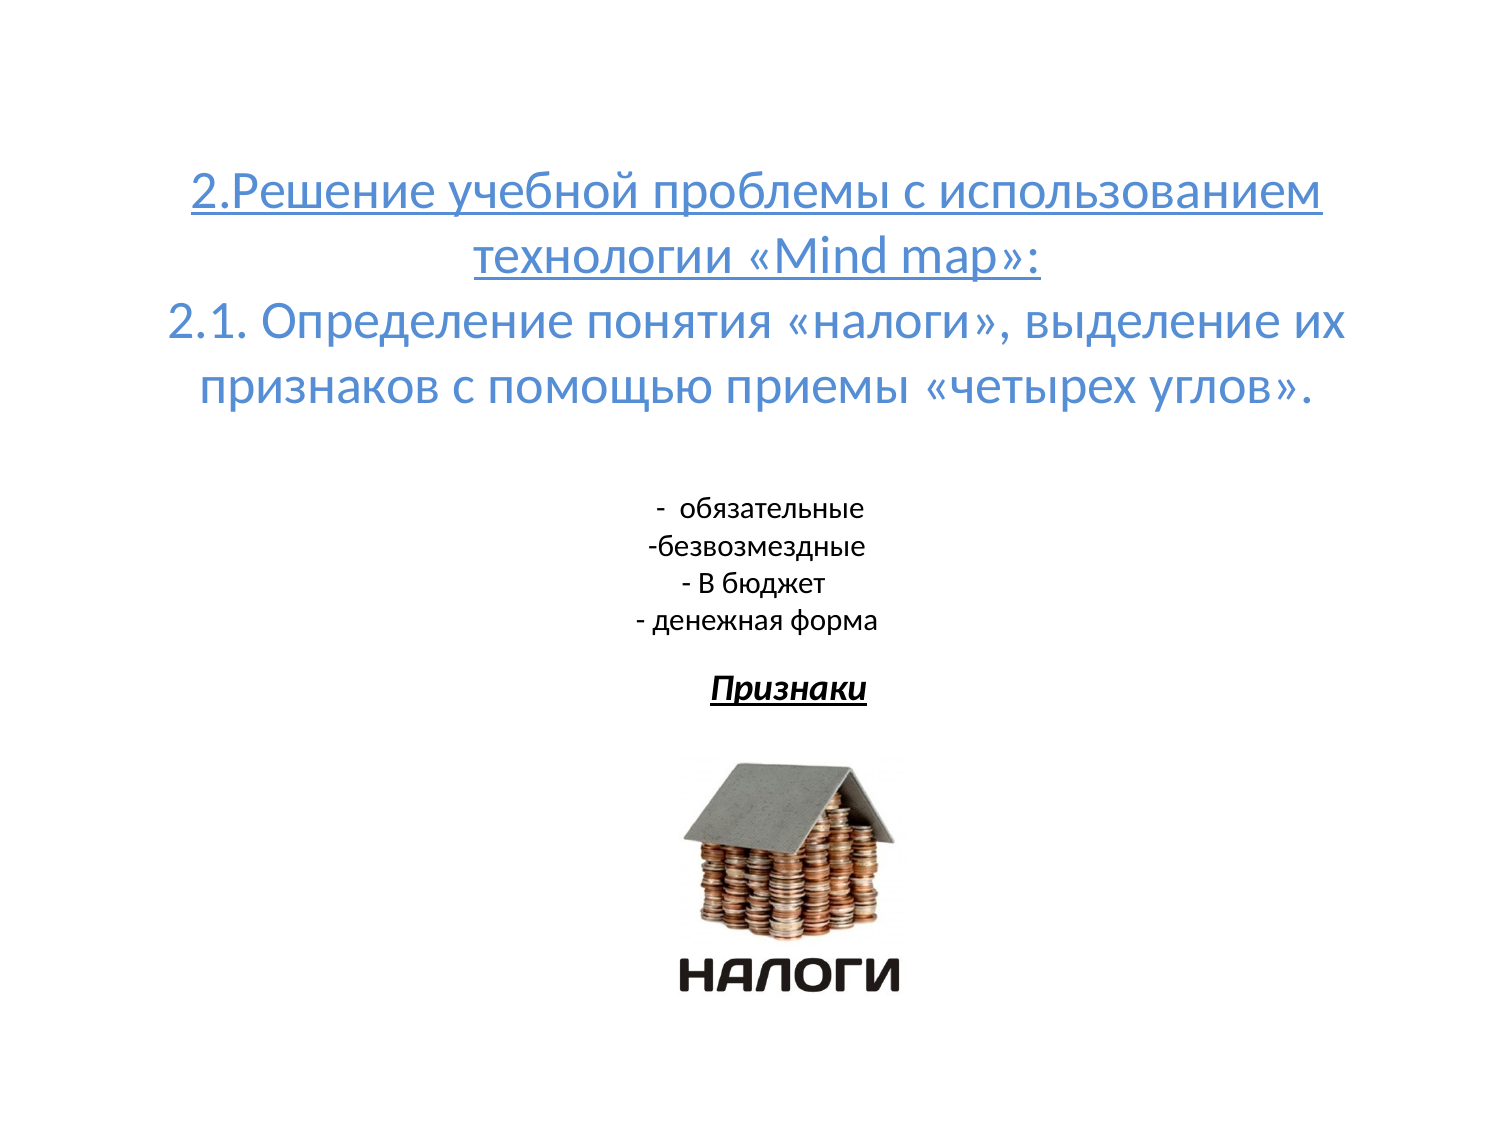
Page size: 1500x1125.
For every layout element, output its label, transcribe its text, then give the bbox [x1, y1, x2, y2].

text_box Признаки [656, 644, 922, 727]
title 2.Решение учебной проблемы с использованием технологии «Mind map»: 2.1. Определение понятия «налоги», выделение их признаков с помощью приемы «четырех углов». - обязательные -безвозмездные - В бюджет - денежная форма [82, 70, 1432, 647]
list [667, 749, 919, 1001]
